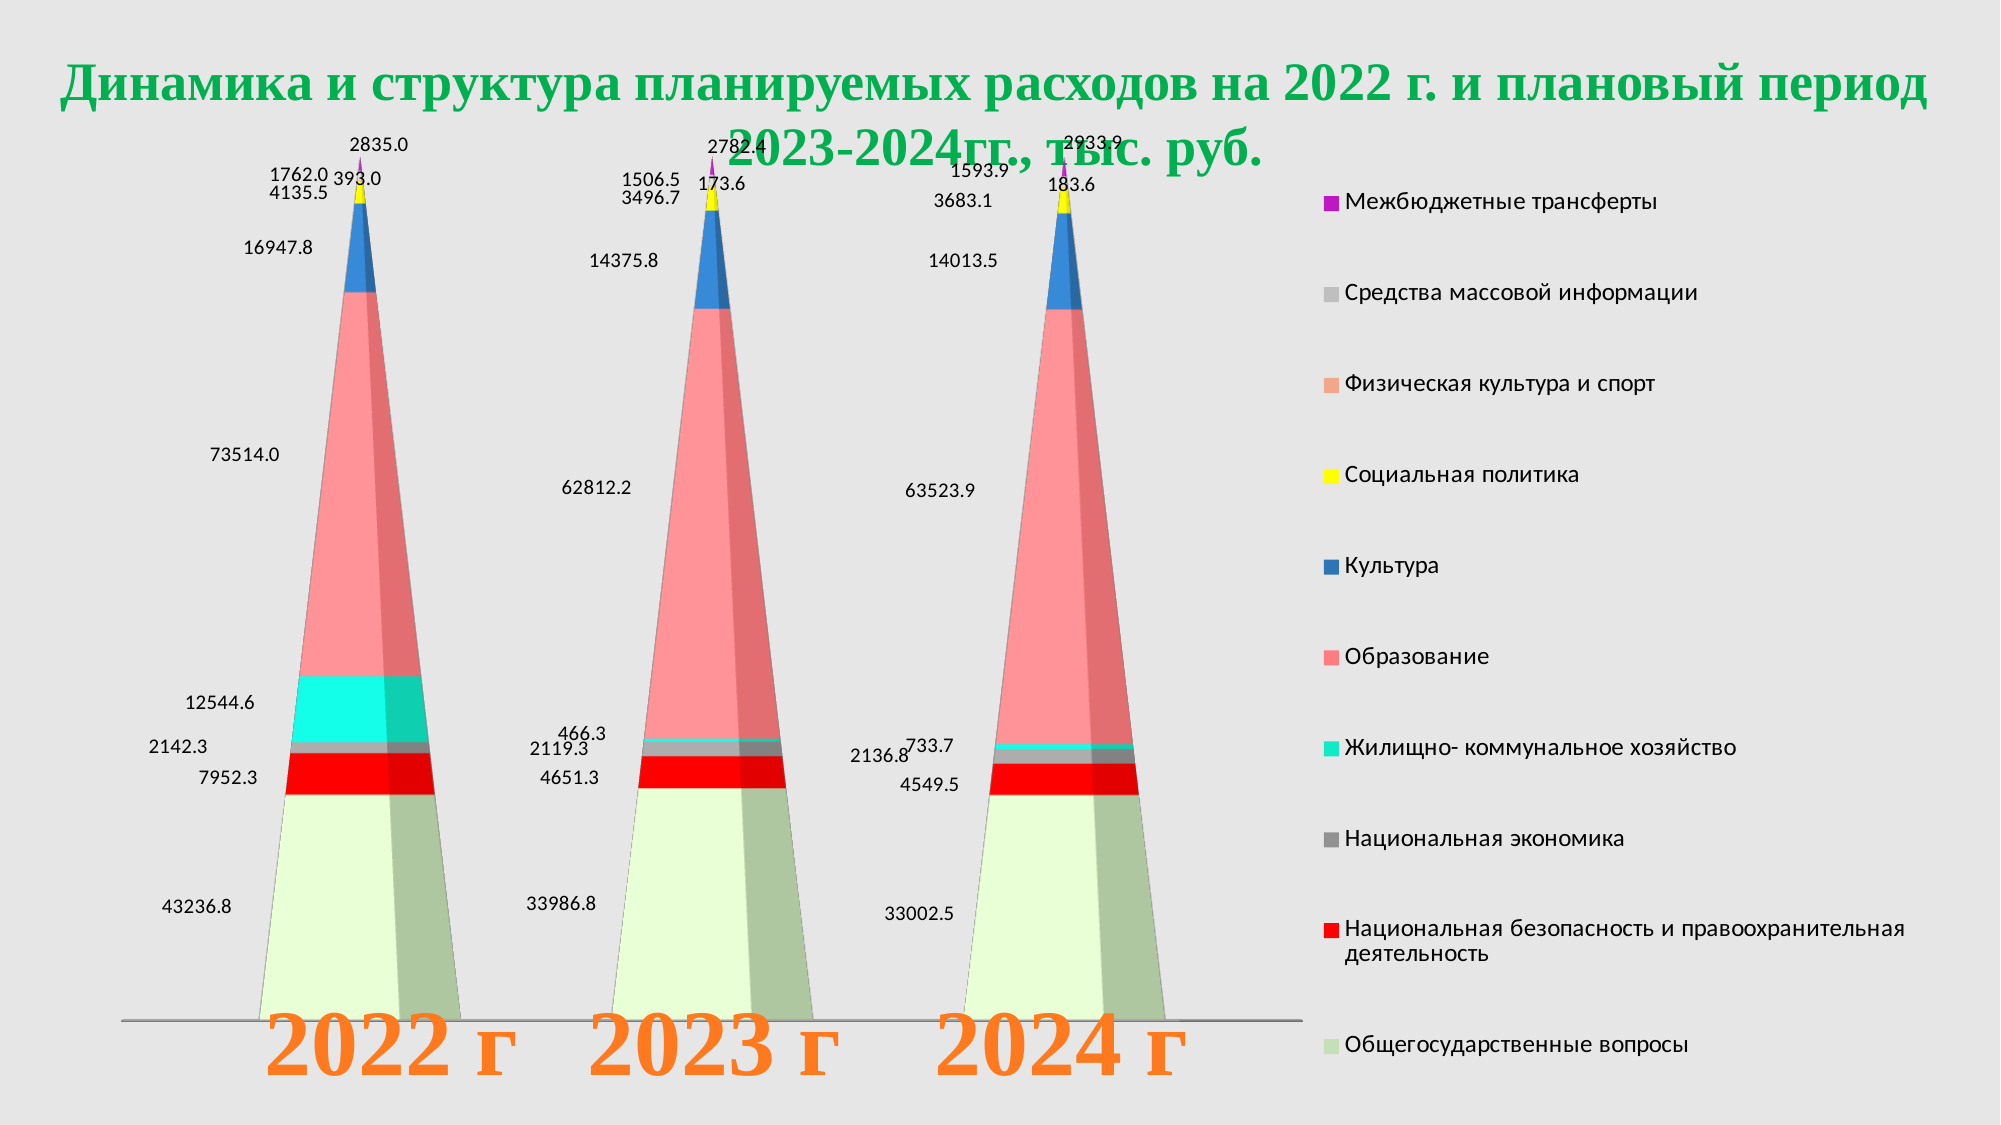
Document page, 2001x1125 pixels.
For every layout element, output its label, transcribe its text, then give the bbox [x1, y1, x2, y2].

chart [94, 124, 1918, 1125]
text_box Динамика и структура планируемых расходов на 2022 г. и плановый период 2023-2024гг., тыс. руб. [26, 38, 1965, 249]
